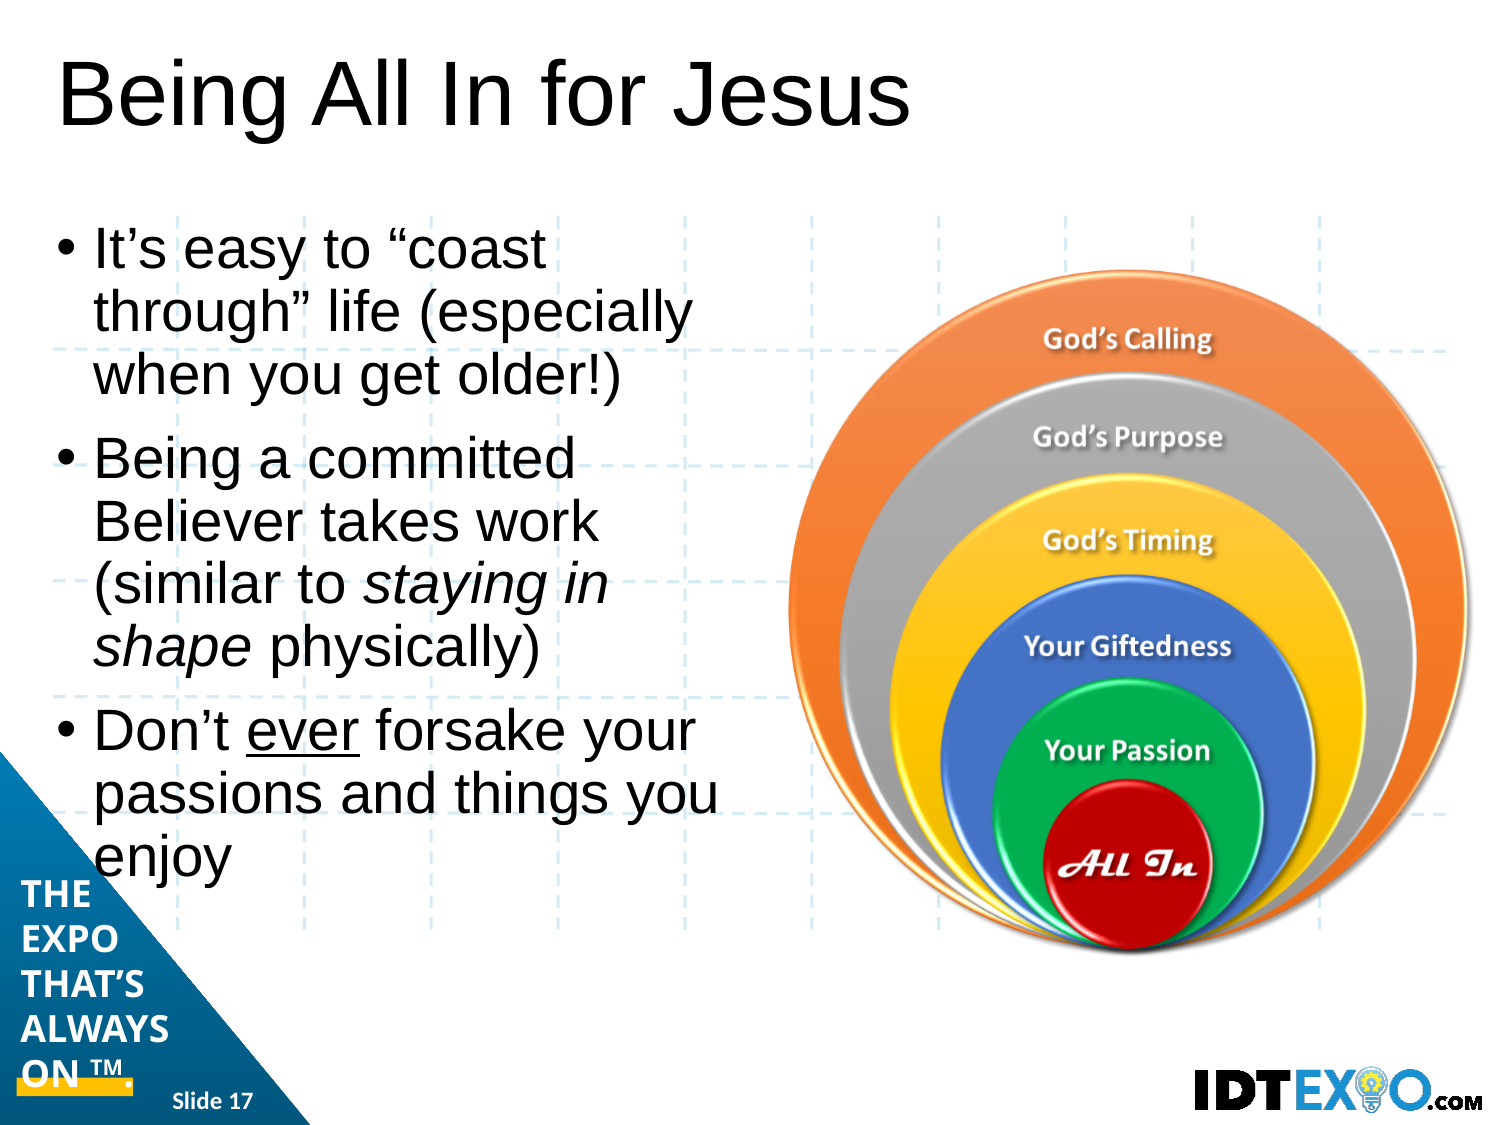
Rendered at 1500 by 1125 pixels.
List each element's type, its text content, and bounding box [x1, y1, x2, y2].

picture [1192, 1066, 1485, 1115]
picture [769, 265, 1500, 961]
title Being All In for Jesus [41, 15, 1335, 176]
list It’s easy to “coast through” life (especially when you get older!) Being a committed Believer takes work (similar to staying in shape physically) Don’t ever forsake your passions and things you enjoy [41, 211, 770, 920]
